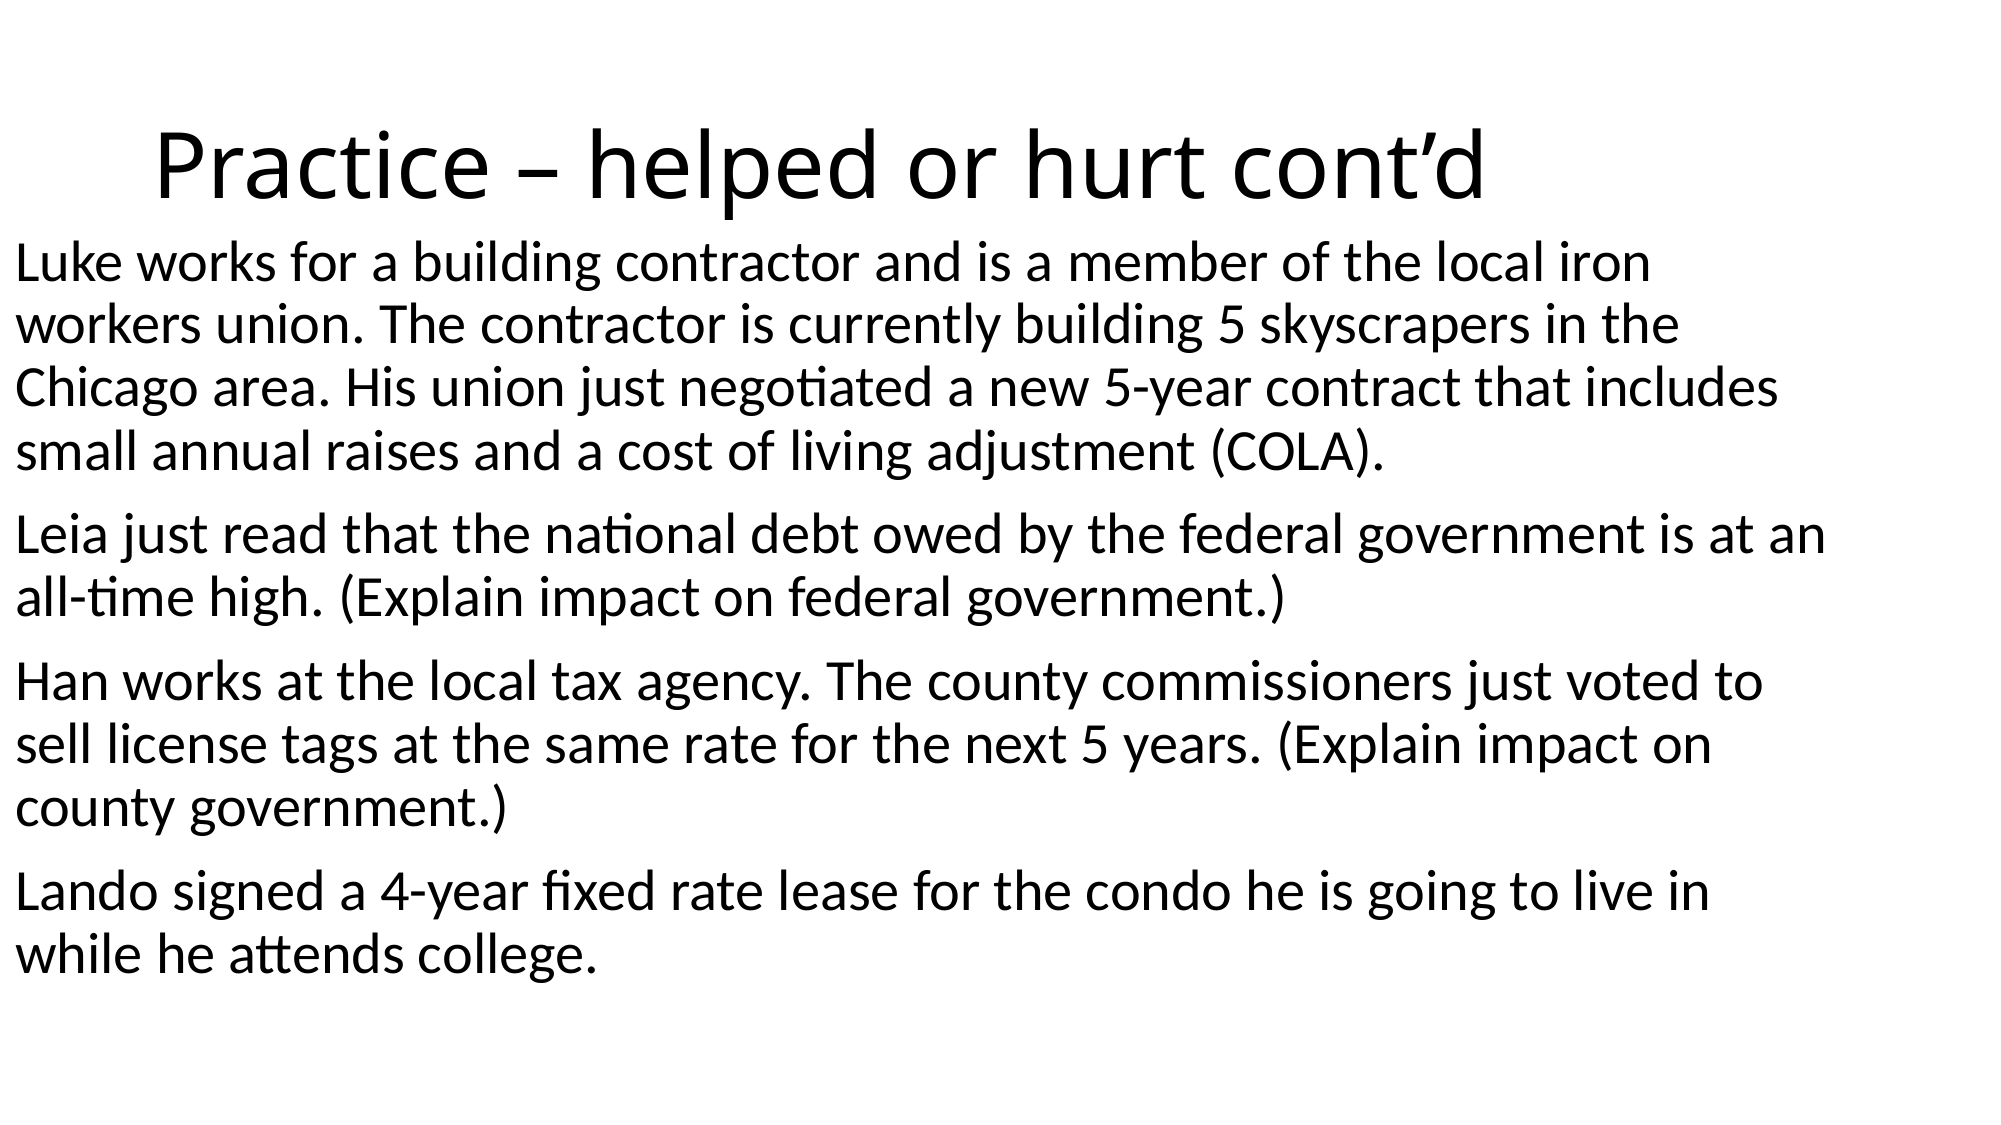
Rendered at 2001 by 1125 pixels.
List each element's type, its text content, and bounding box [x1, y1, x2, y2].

list Luke works for a building contractor and is a member of the local iron workers union. The contractor is currently building 5 skyscrapers in the Chicago area. His union just negotiated a new 5-year contract that includes small annual raises and a cost of living adjustment (COLA). Leia just read that the national debt owed by the federal government is at an all-time high. (Explain impact on federal government.) Han works at the local tax agency. The county commissioners just voted to sell license tags at the same rate for the next 5 years. (Explain impact on county government.) Lando signed a 4-year fixed rate lease for the condo he is going to live in while he attends college. [0, 223, 1863, 1014]
title Practice – helped or hurt cont’d [137, 59, 1863, 223]
